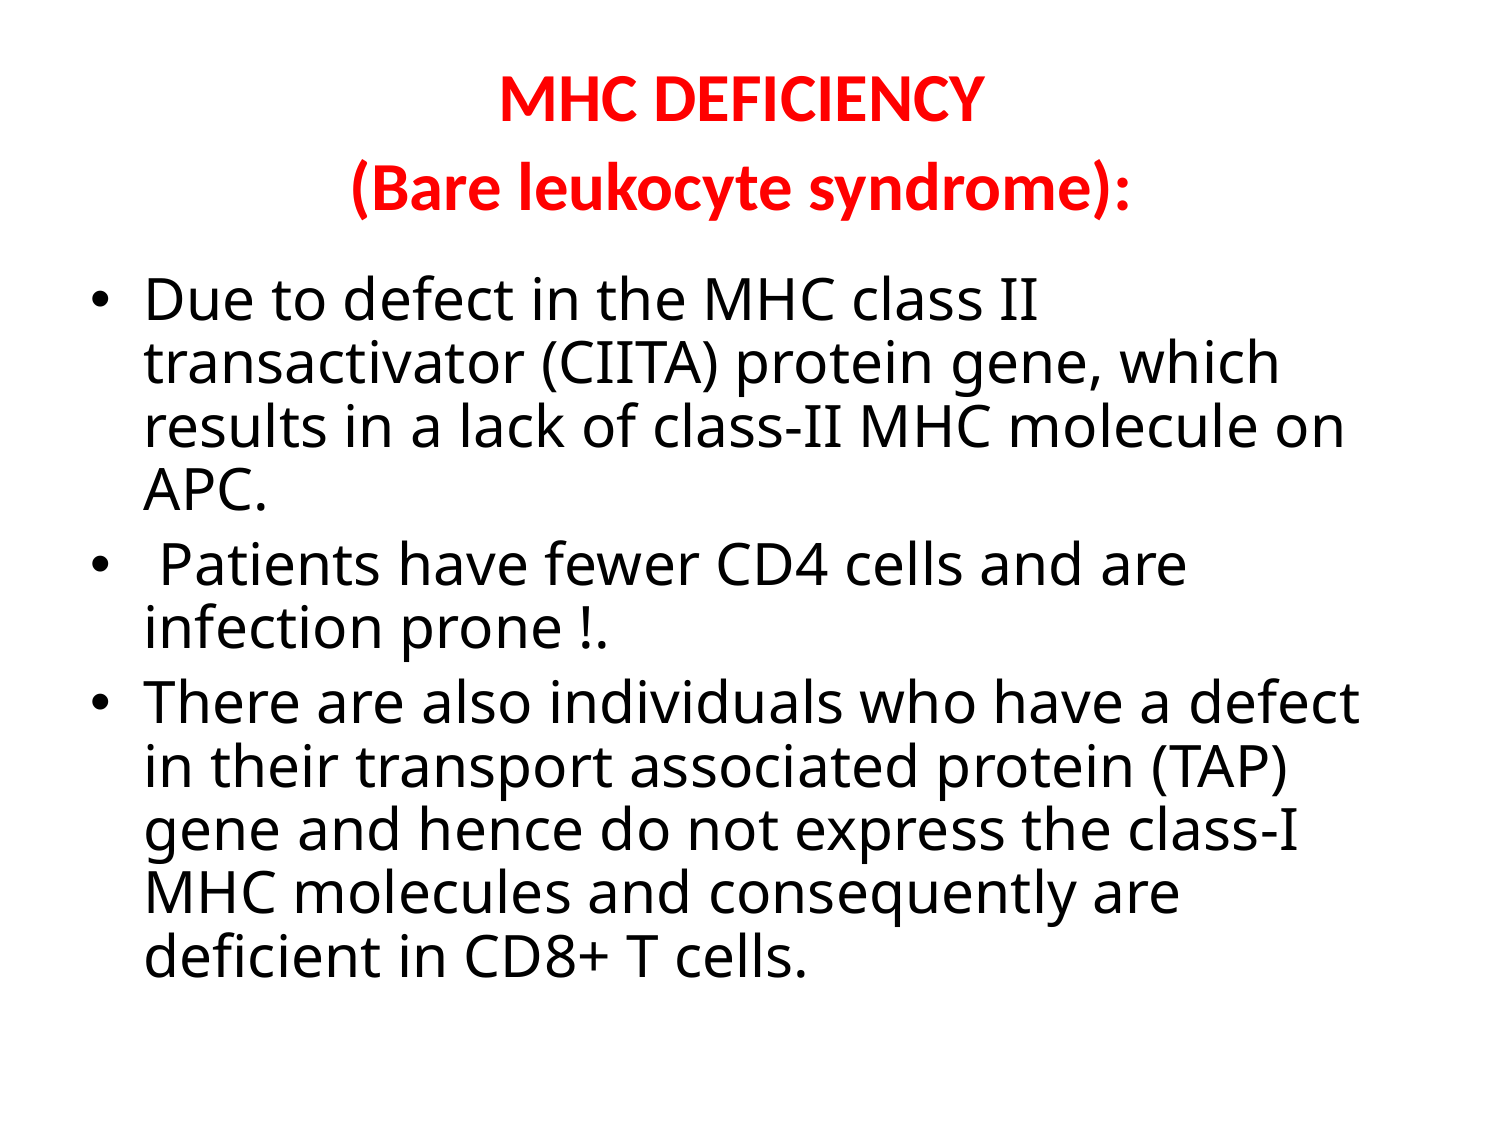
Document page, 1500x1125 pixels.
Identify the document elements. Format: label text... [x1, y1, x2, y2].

list Due to defect in the MHC class II transactivator (CIITA) protein gene, which results in a lack of class-II MHC molecule on APC. Patients have fewer CD4 cells and are infection prone !. There are also individuals who have a defect in their transport associated protein (TAP) gene and hence do not express the class-I MHC molecules and consequently are deficient in CD8+ T cells. [75, 262, 1425, 1005]
title MHC DEFICIENCY (Bare leukocyte syndrome): [75, 45, 1425, 233]
